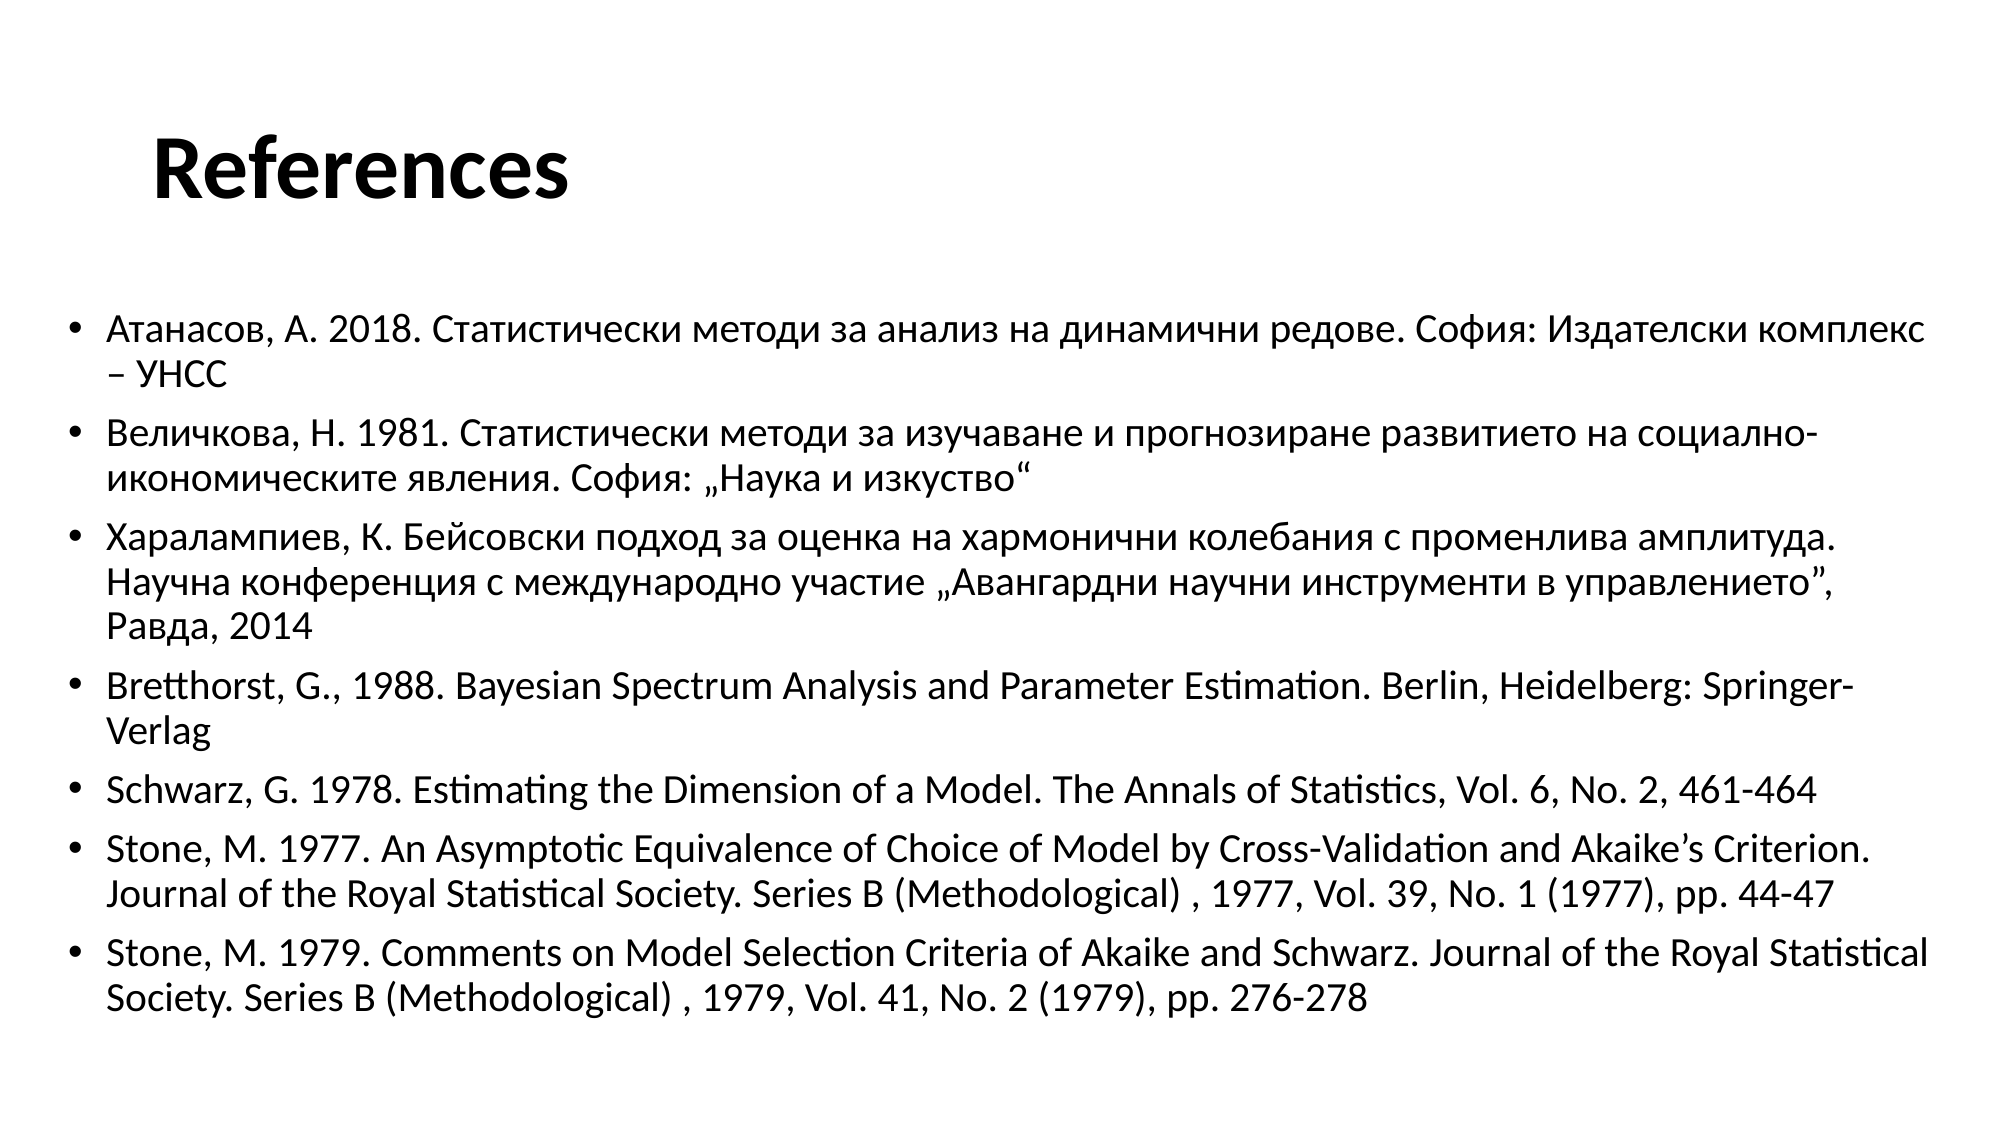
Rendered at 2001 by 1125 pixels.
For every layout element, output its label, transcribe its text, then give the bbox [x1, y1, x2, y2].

list Атанасов, А. 2018. Статистически методи за анализ на динамични редове. София: Издателски комплекс – УНСС Величкова, Н. 1981. Статистически методи за изучаване и прогнозиране развитието на социално-икономическите явления. София: „Наука и изкуство“ Харалампиев, К. Бейсовски подход за оценка на хармонични колебания с променлива амплитуда. Научна конференция с международно участие „Авангардни научни инструменти в управлението”, Равда, 2014 Bretthorst, G., 1988. Bayesian Spectrum Analysis and Parameter Estimation. Berlin, Heidelberg: Springer-Verlag Schwarz, G. 1978. Estimating the Dimension of a Model. The Annals of Statistics, Vol. 6, No. 2, 461-464 Stone, M. 1977. An Asymptotic Equivalence of Choice of Model by Cross-Validation and Akaike’s Criterion. Journal of the Royal Statistical Society. Series B (Methodological) , 1977, Vol. 39, No. 1 (1977), pp. 44-47 Stone, M. 1979. Comments on Model Selection Criteria of Akaike and Schwarz. Journal of the Royal Statistical Society. Series B (Methodological) , 1979, Vol. 41, No. 2 (1979), pp. 276-278 [53, 299, 1947, 1039]
title References [137, 59, 1863, 278]
